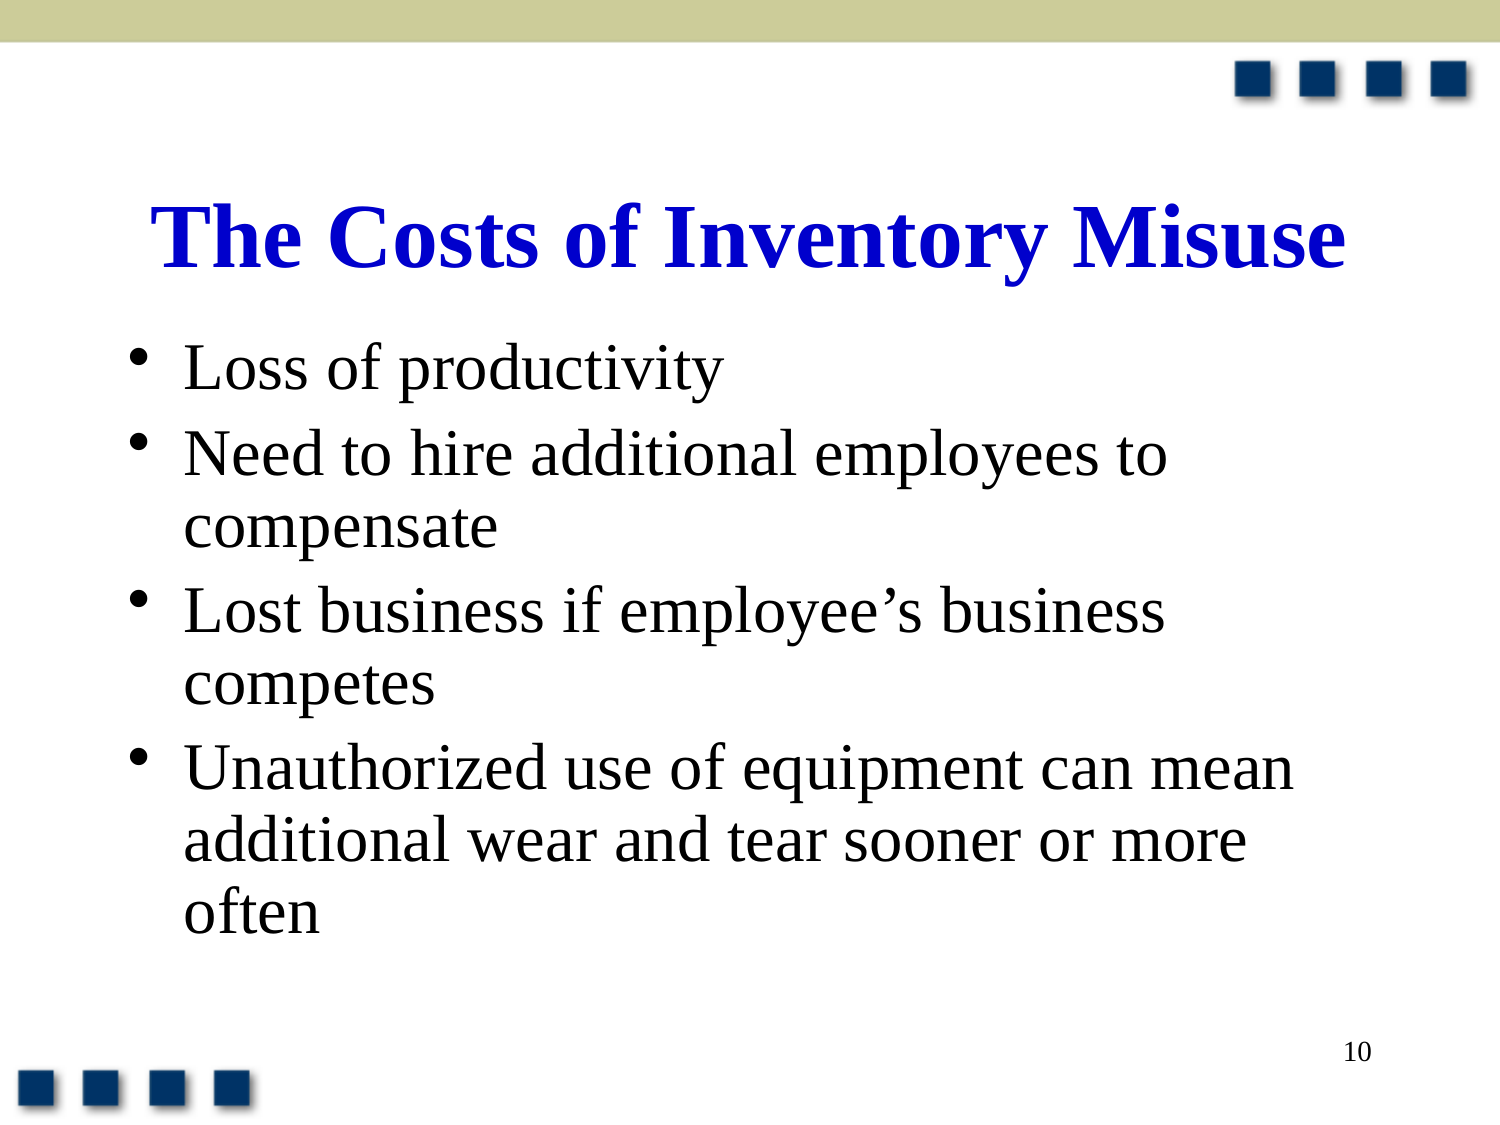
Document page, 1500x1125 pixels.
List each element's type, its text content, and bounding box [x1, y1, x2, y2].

title The Costs of Inventory Misuse [112, 137, 1388, 324]
slide_number 10 [1074, 1024, 1388, 1101]
list Loss of productivity Need to hire additional employees to compensate Lost business if employee’s business competes Unauthorized use of equipment can mean additional wear and tear sooner or more often [112, 324, 1388, 1001]
picture [0, 0, 1500, 1125]
